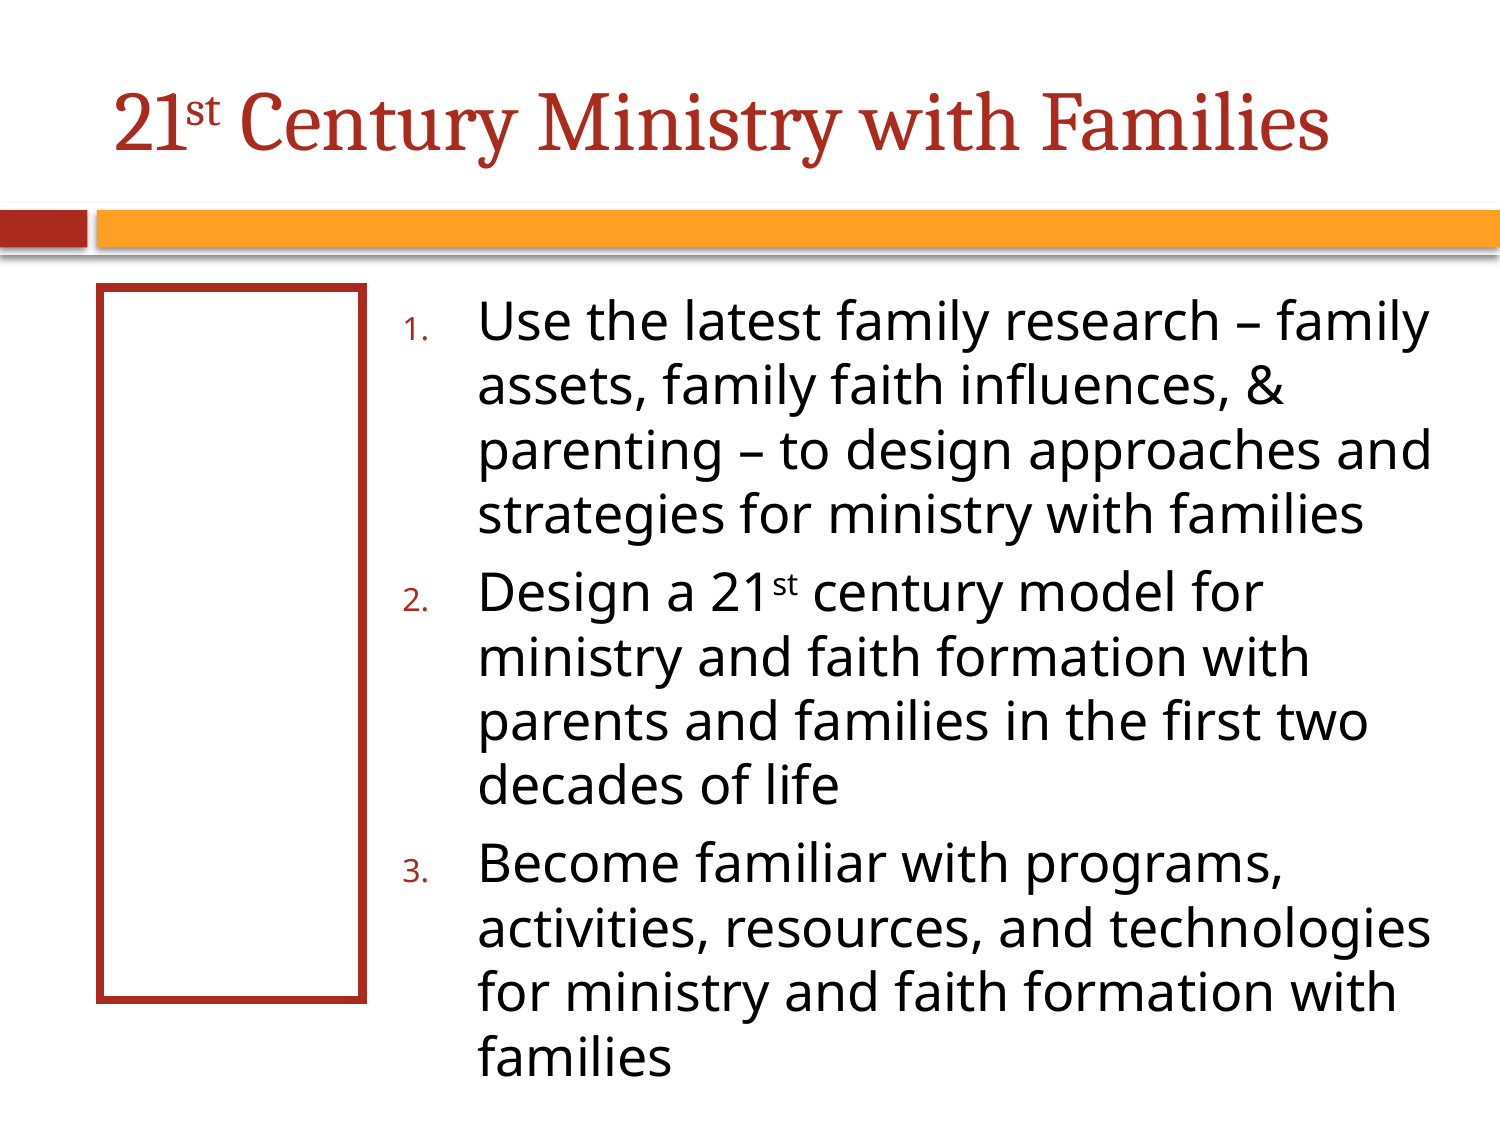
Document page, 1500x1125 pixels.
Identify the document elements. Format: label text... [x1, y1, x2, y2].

list [96, 283, 367, 1004]
title 21st Century Ministry with Families [99, 44, 1425, 188]
list Use the latest family research – family assets, family faith influences, & parenting – to design approaches and strategies for ministry with families Design a 21st century model for ministry and faith formation with parents and families in the first two decades of life Become familiar with programs, activities, resources, and technologies for ministry and faith formation with families [387, 279, 1471, 1111]
